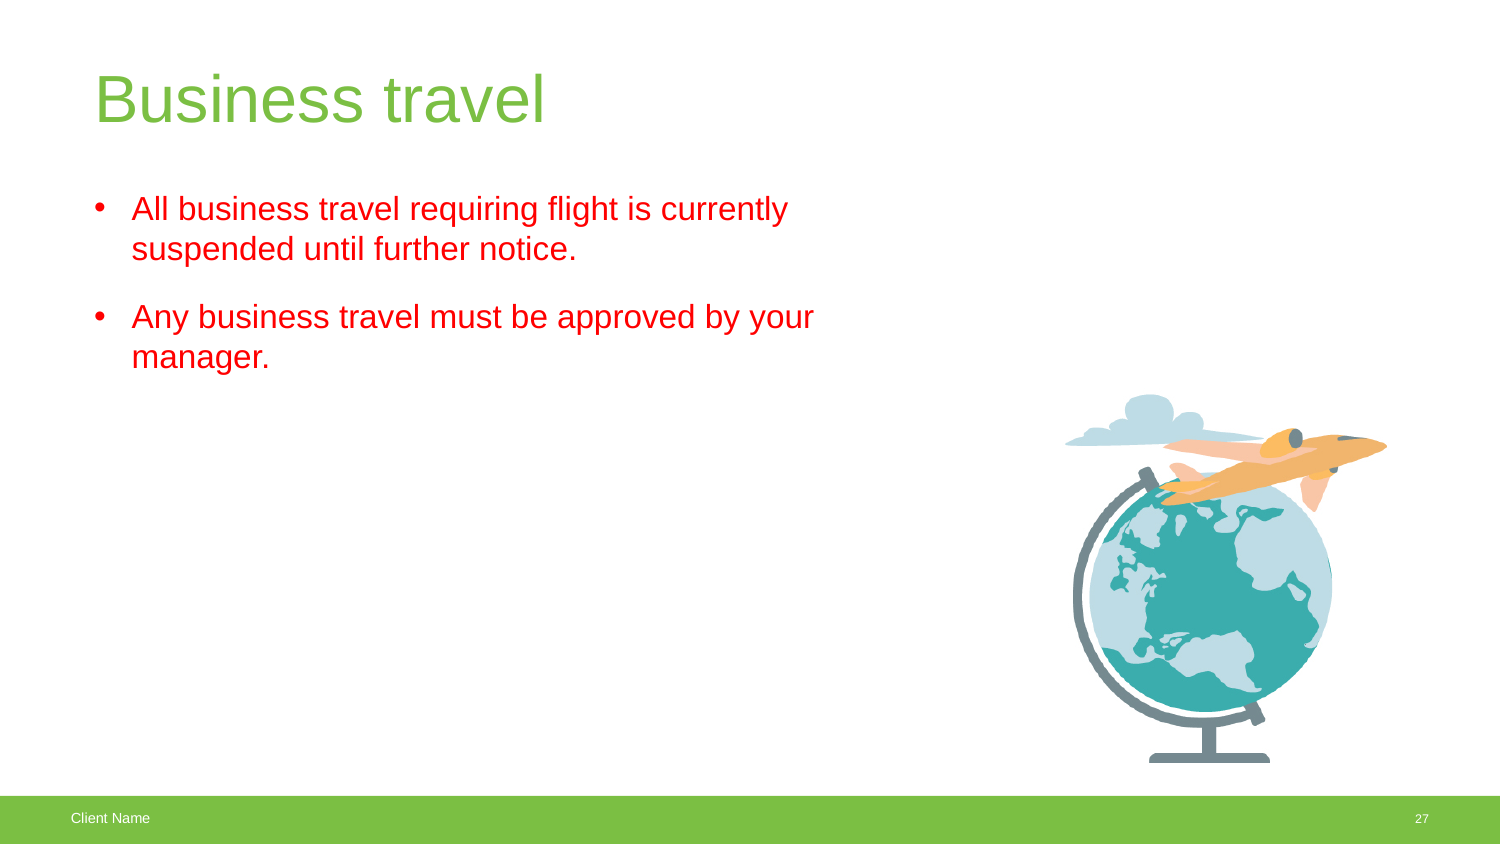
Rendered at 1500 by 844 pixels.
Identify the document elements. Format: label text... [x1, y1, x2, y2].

list All business travel requiring flight is currently suspended until further notice. Any business travel must be approved by your manager. [94, 187, 962, 759]
picture [1048, 387, 1424, 763]
title Business travel [94, 60, 1418, 145]
